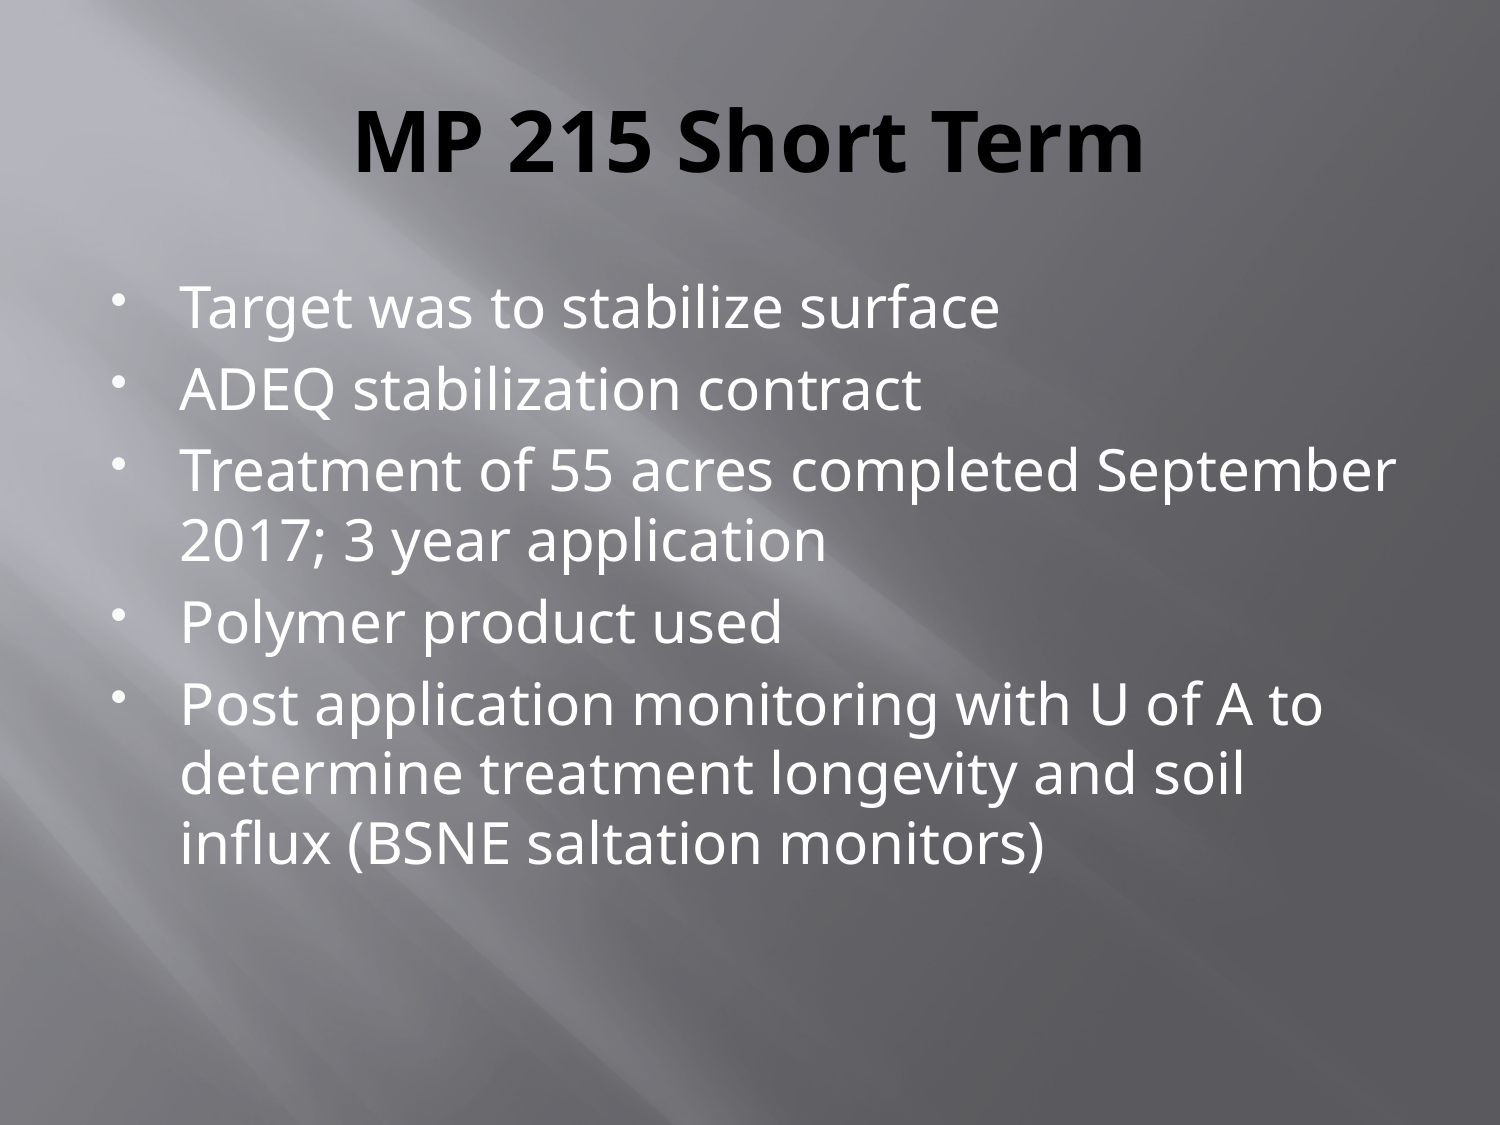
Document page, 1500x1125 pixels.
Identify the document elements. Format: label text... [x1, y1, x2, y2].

title MP 215 Short Term [75, 45, 1425, 233]
list Target was to stabilize surface ADEQ stabilization contract Treatment of 55 acres completed September 2017; 3 year application Polymer product used Post application monitoring with U of A to determine treatment longevity and soil influx (BSNE saltation monitors) [75, 262, 1425, 1035]
